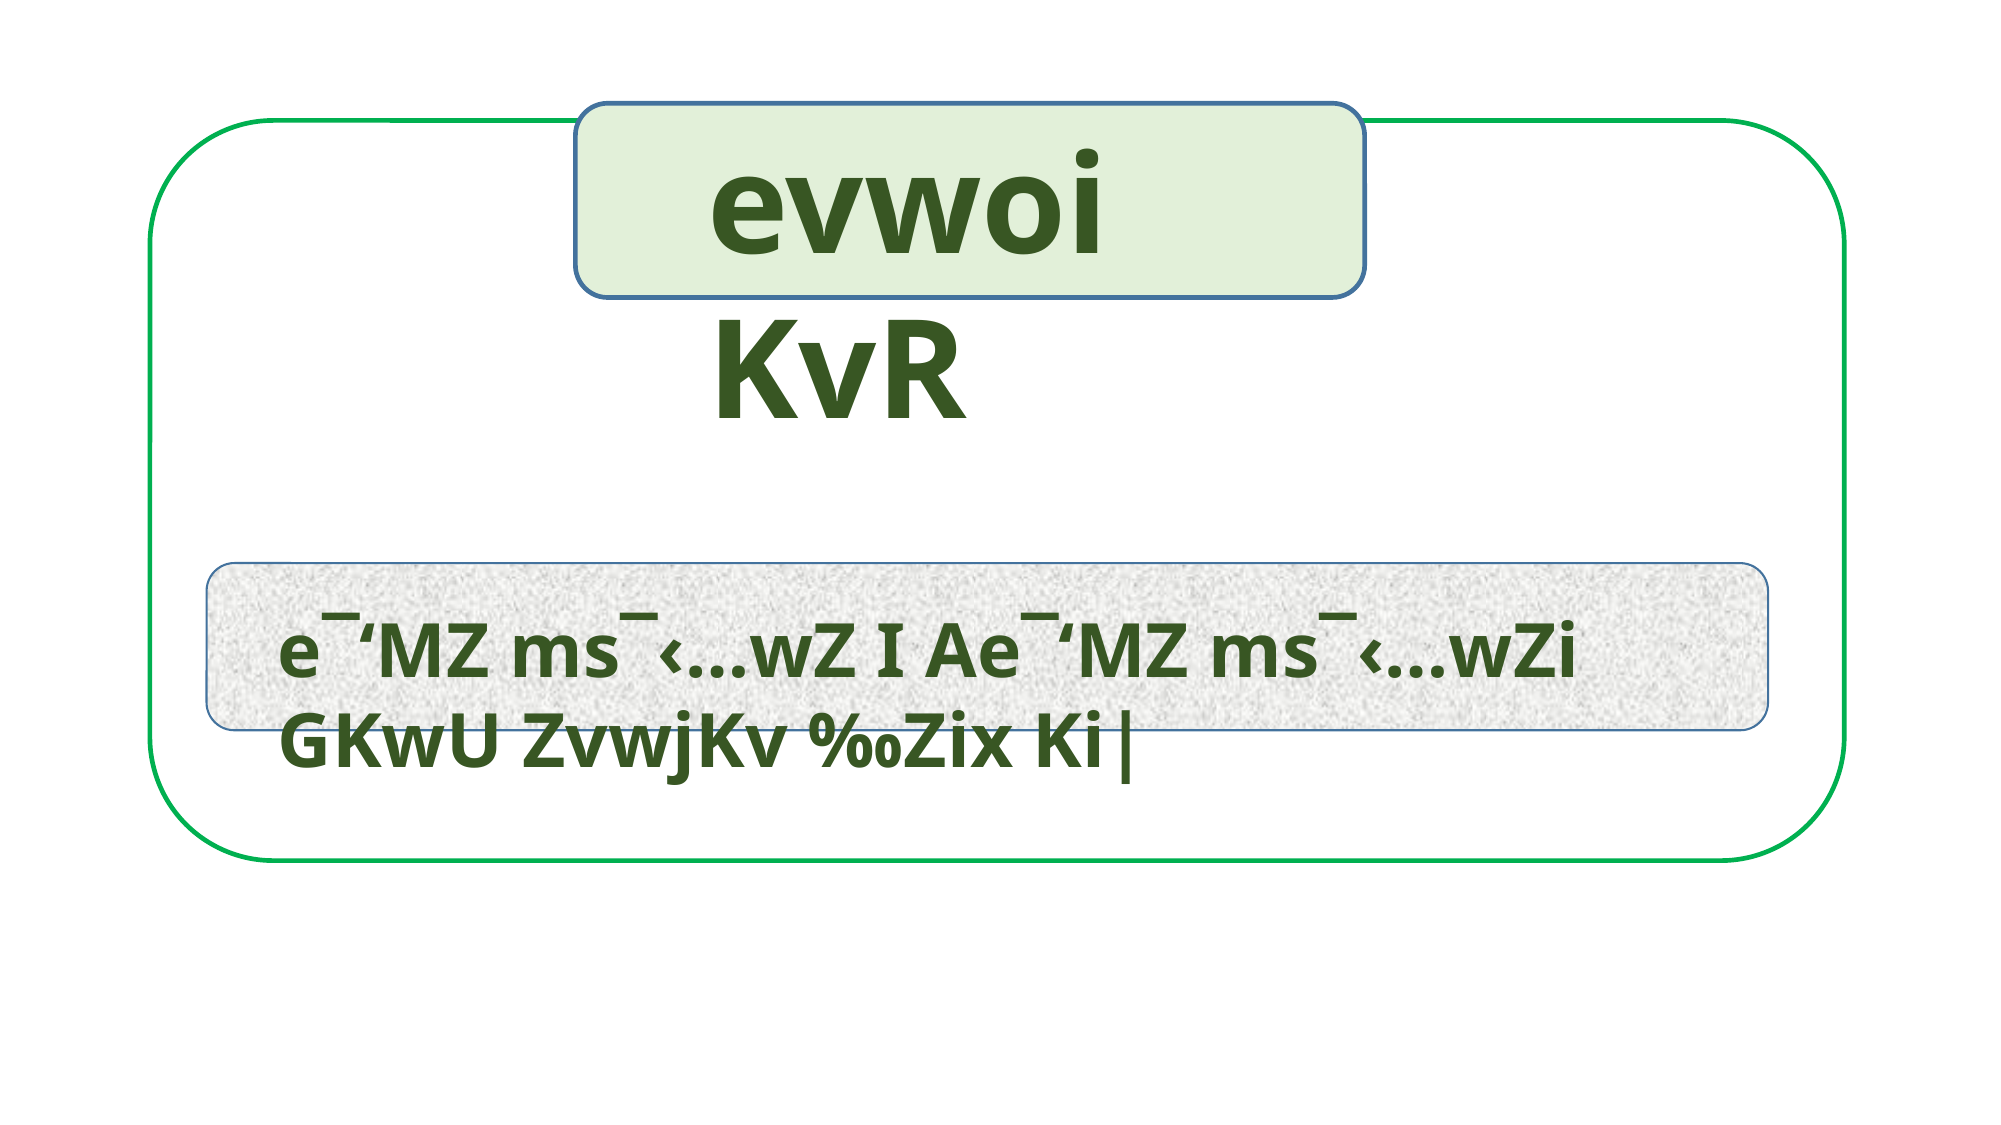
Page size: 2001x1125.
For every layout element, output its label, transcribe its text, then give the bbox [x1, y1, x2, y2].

text_box [574, 102, 1366, 299]
text_box [148, 119, 1846, 862]
text_box e¯‘MZ ms¯‹…wZ I Ae¯‘MZ ms¯‹…wZi GKwU ZvwjKv ‰Zix Ki| [263, 595, 1754, 790]
text_box evwoi KvR [692, 108, 1328, 454]
